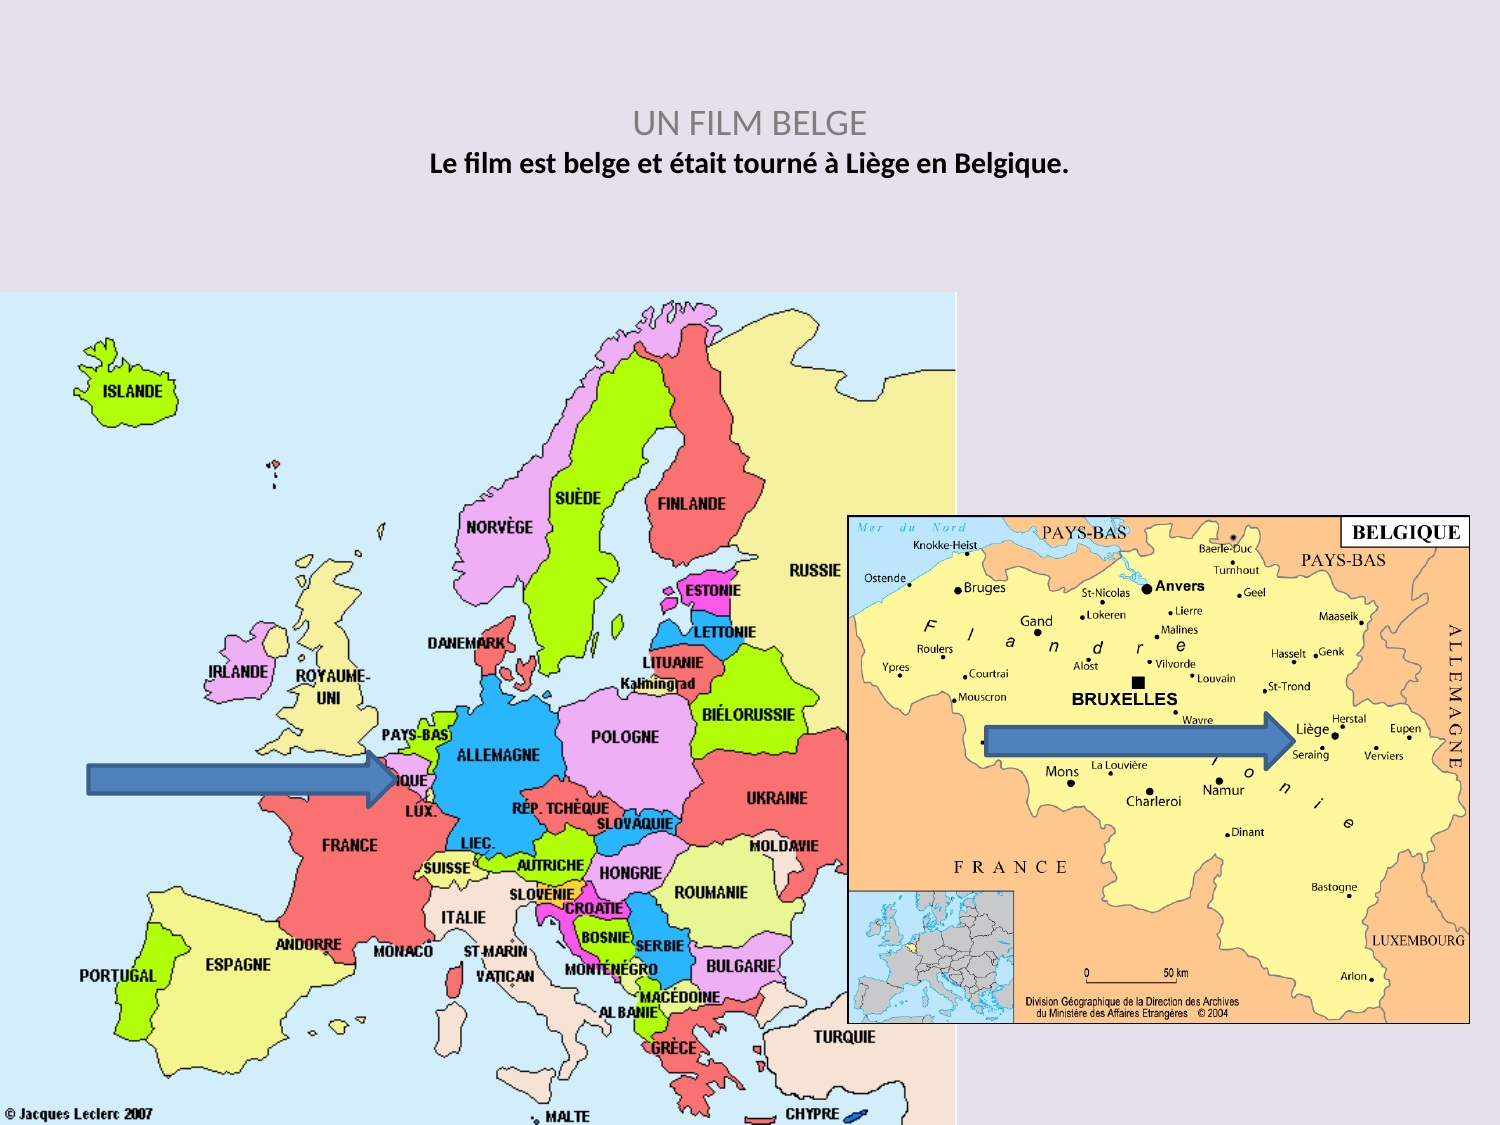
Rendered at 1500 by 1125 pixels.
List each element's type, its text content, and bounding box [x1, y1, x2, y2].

picture [0, 292, 1470, 1125]
title UN FILM BELGE Le film est belge et était tourné à Liège en Belgique. [0, 44, 1500, 233]
